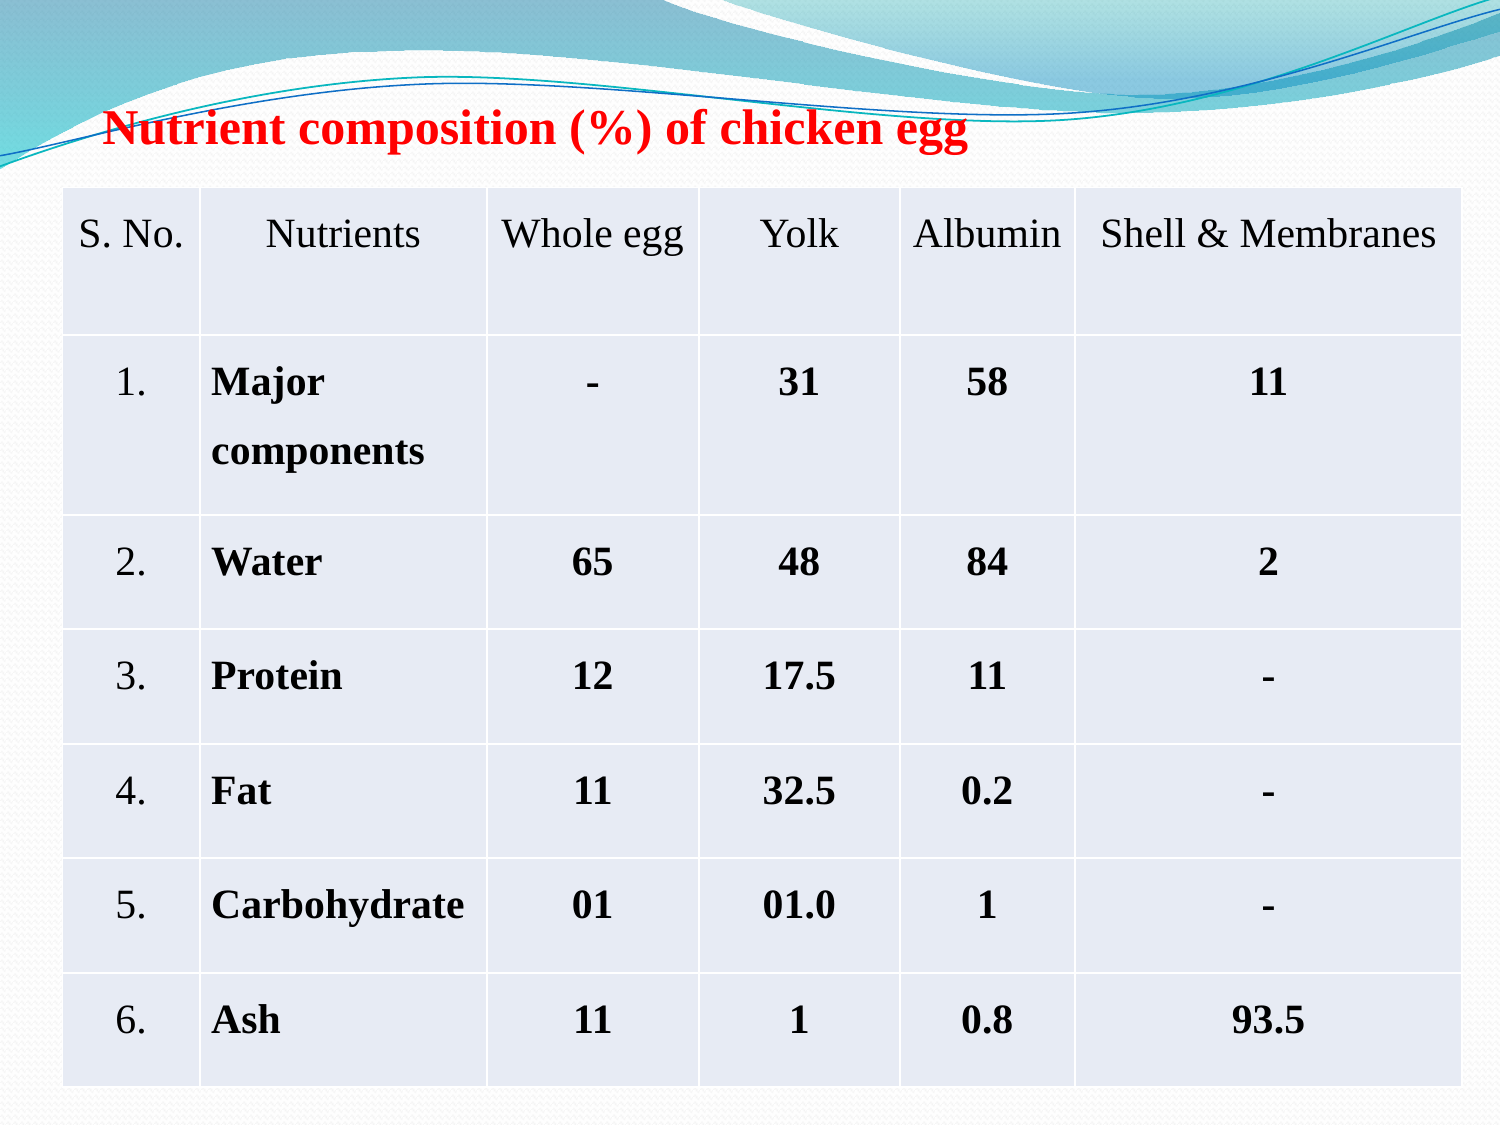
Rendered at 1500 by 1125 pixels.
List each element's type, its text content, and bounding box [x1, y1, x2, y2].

table_cell 5. [63, 859, 199, 972]
table_cell 2 [1076, 516, 1461, 628]
table_cell 11 [488, 745, 698, 857]
table_cell Fat [201, 745, 486, 857]
table_cell 17.5 [700, 630, 899, 743]
table_cell 3. [63, 630, 199, 743]
table_cell 11 [901, 630, 1074, 743]
table_cell 1. [63, 336, 199, 514]
table_cell 11 [488, 974, 698, 1086]
table_cell 31 [700, 336, 899, 514]
table_cell 11 [1076, 336, 1461, 514]
table_cell 84 [901, 516, 1074, 628]
table_cell 6. [63, 974, 199, 1086]
list Nutrient composition (%) of chicken egg [87, 87, 1438, 187]
table_cell 65 [488, 516, 698, 628]
table_cell 1 [700, 974, 899, 1086]
table_cell Carbohydrate [201, 859, 486, 972]
table_cell 58 [901, 336, 1074, 514]
table_header Yolk [700, 188, 899, 334]
table_cell Ash [201, 974, 486, 1086]
table_cell 0.2 [901, 745, 1074, 857]
table_cell - [1076, 630, 1461, 743]
table_cell 0.8 [901, 974, 1074, 1086]
table_cell 01 [488, 859, 698, 972]
table_cell 48 [700, 516, 899, 628]
table_header S. No. [63, 188, 199, 334]
table_cell - [488, 336, 698, 514]
table_cell Major components [201, 336, 486, 514]
table_cell 4. [63, 745, 199, 857]
table_cell 2. [63, 516, 199, 628]
table_cell 01.0 [700, 859, 899, 972]
table_header Whole egg [488, 188, 698, 334]
table_cell - [1076, 859, 1461, 972]
table_cell 93.5 [1076, 974, 1461, 1086]
table_cell - [1076, 745, 1461, 857]
table_header Nutrients [201, 188, 486, 334]
table_header Shell & Membranes [1076, 188, 1461, 334]
table_header Albumin [901, 188, 1074, 334]
table_cell 1 [901, 859, 1074, 972]
table_cell 12 [488, 630, 698, 743]
table_cell Protein [201, 630, 486, 743]
table_cell Water [201, 516, 486, 628]
table_cell 32.5 [700, 745, 899, 857]
